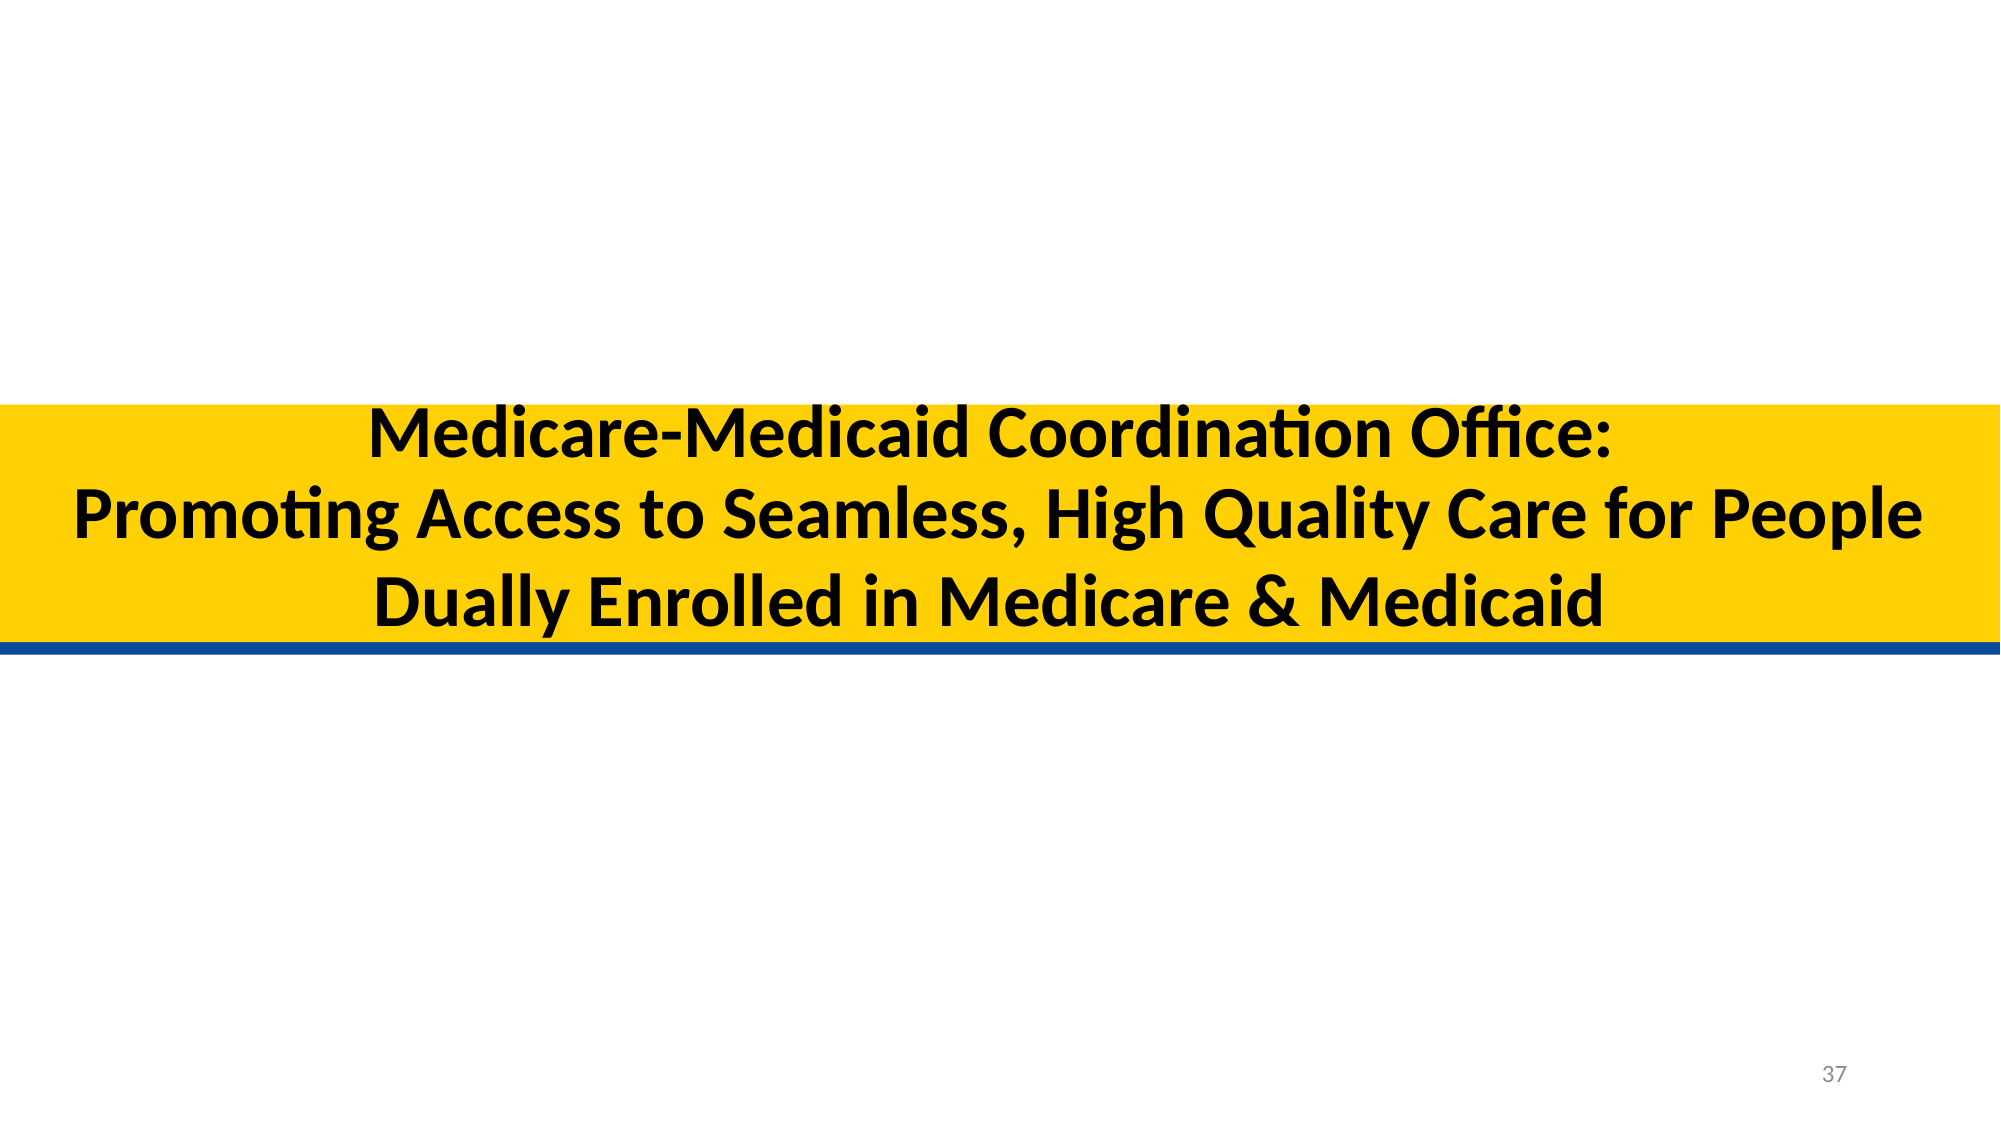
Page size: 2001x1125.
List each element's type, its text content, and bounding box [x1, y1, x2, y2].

slide_number 37 [1412, 1042, 1863, 1103]
title Medicare-Medicaid Coordination Office: Promoting Access to Seamless, High Quality Care for People Dually Enrolled in Medicare & Medicaid [0, 404, 2000, 643]
